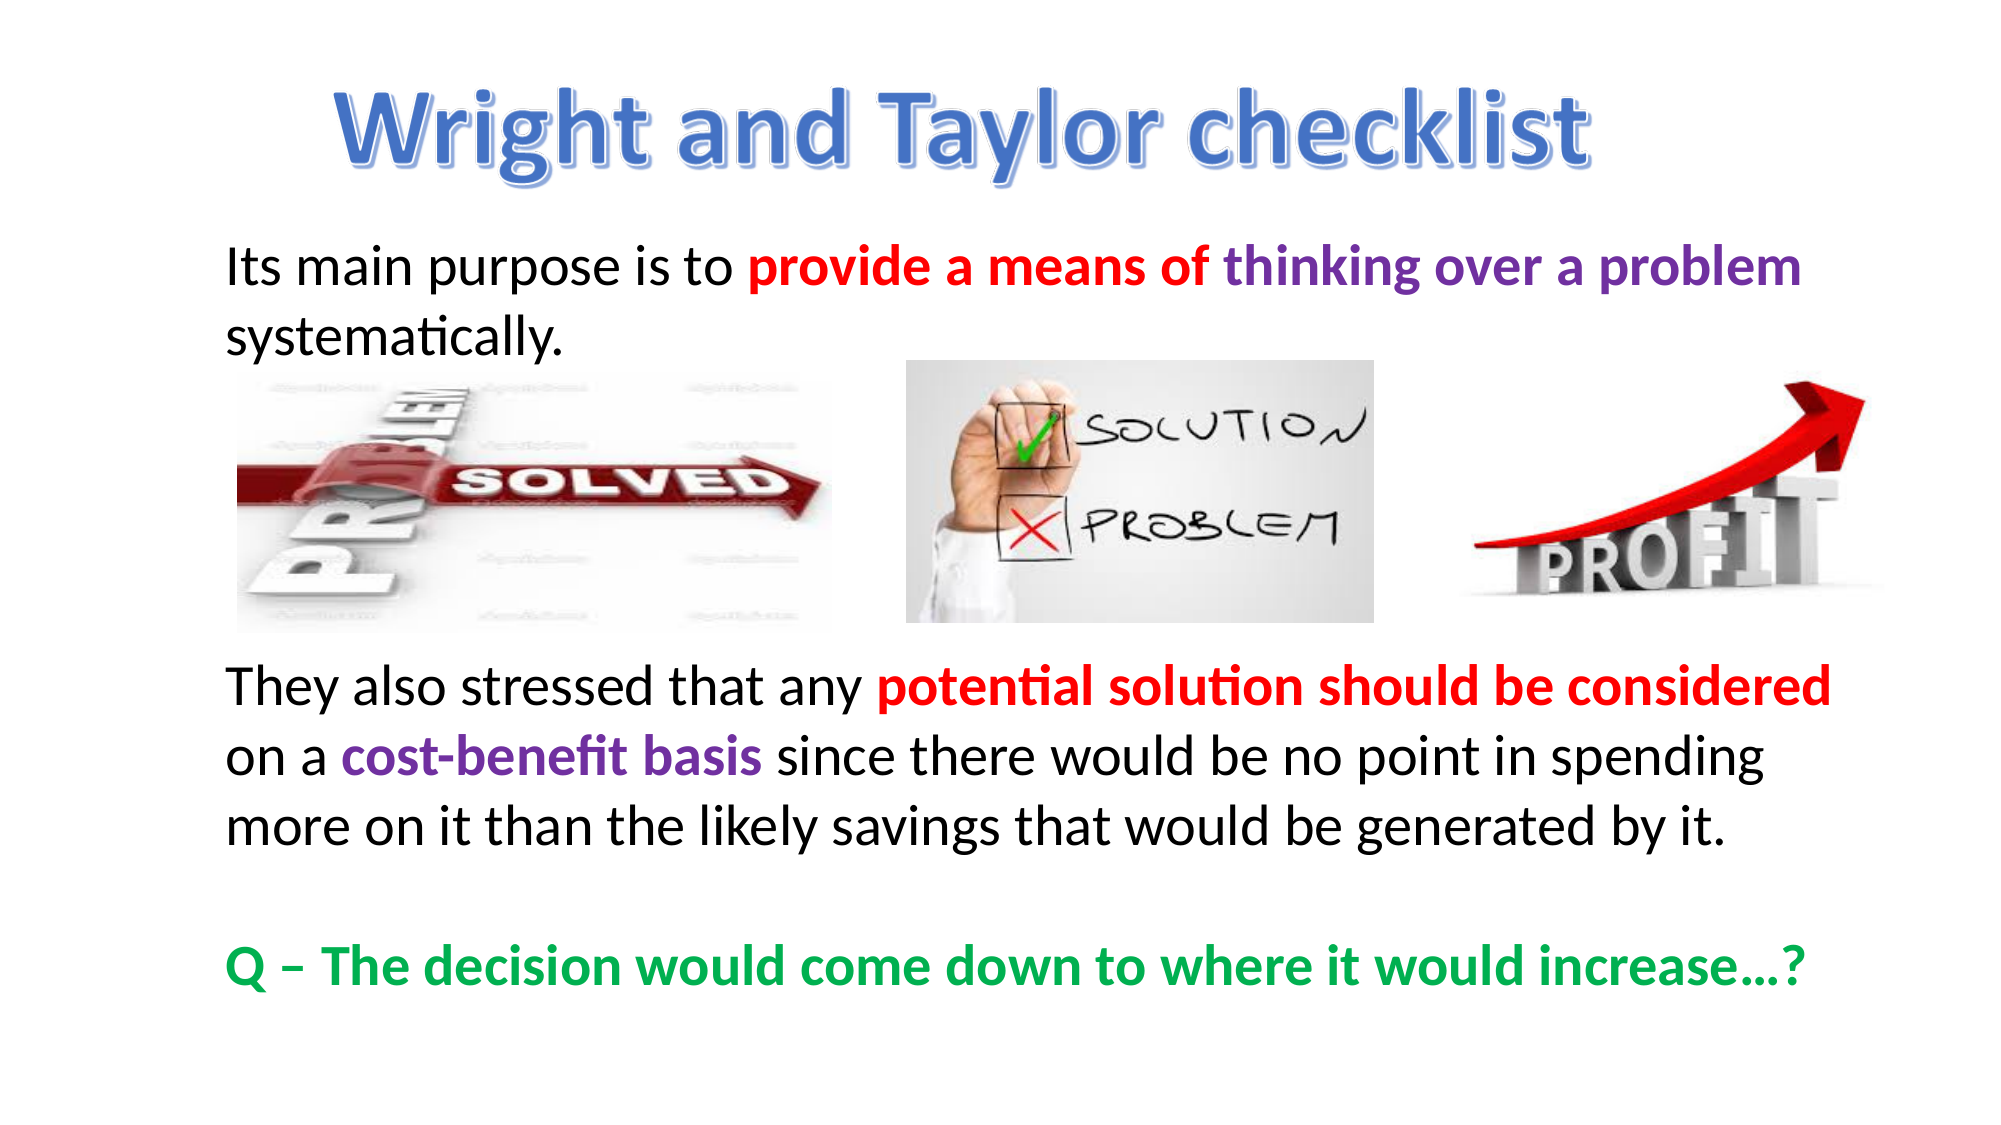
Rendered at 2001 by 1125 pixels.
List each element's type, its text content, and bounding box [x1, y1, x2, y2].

text_box Its main purpose is to provide a means of thinking over a problem systematically. They also stressed that any potential solution should be considered on a cost-benefit basis since there would be no point in spending more on it than the likely savings that would be generated by it. Q – The decision would come down to where it would increase…? [210, 220, 1852, 1005]
picture [906, 360, 1374, 623]
picture [331, 85, 1594, 191]
picture [1459, 346, 1889, 633]
picture [237, 372, 832, 633]
